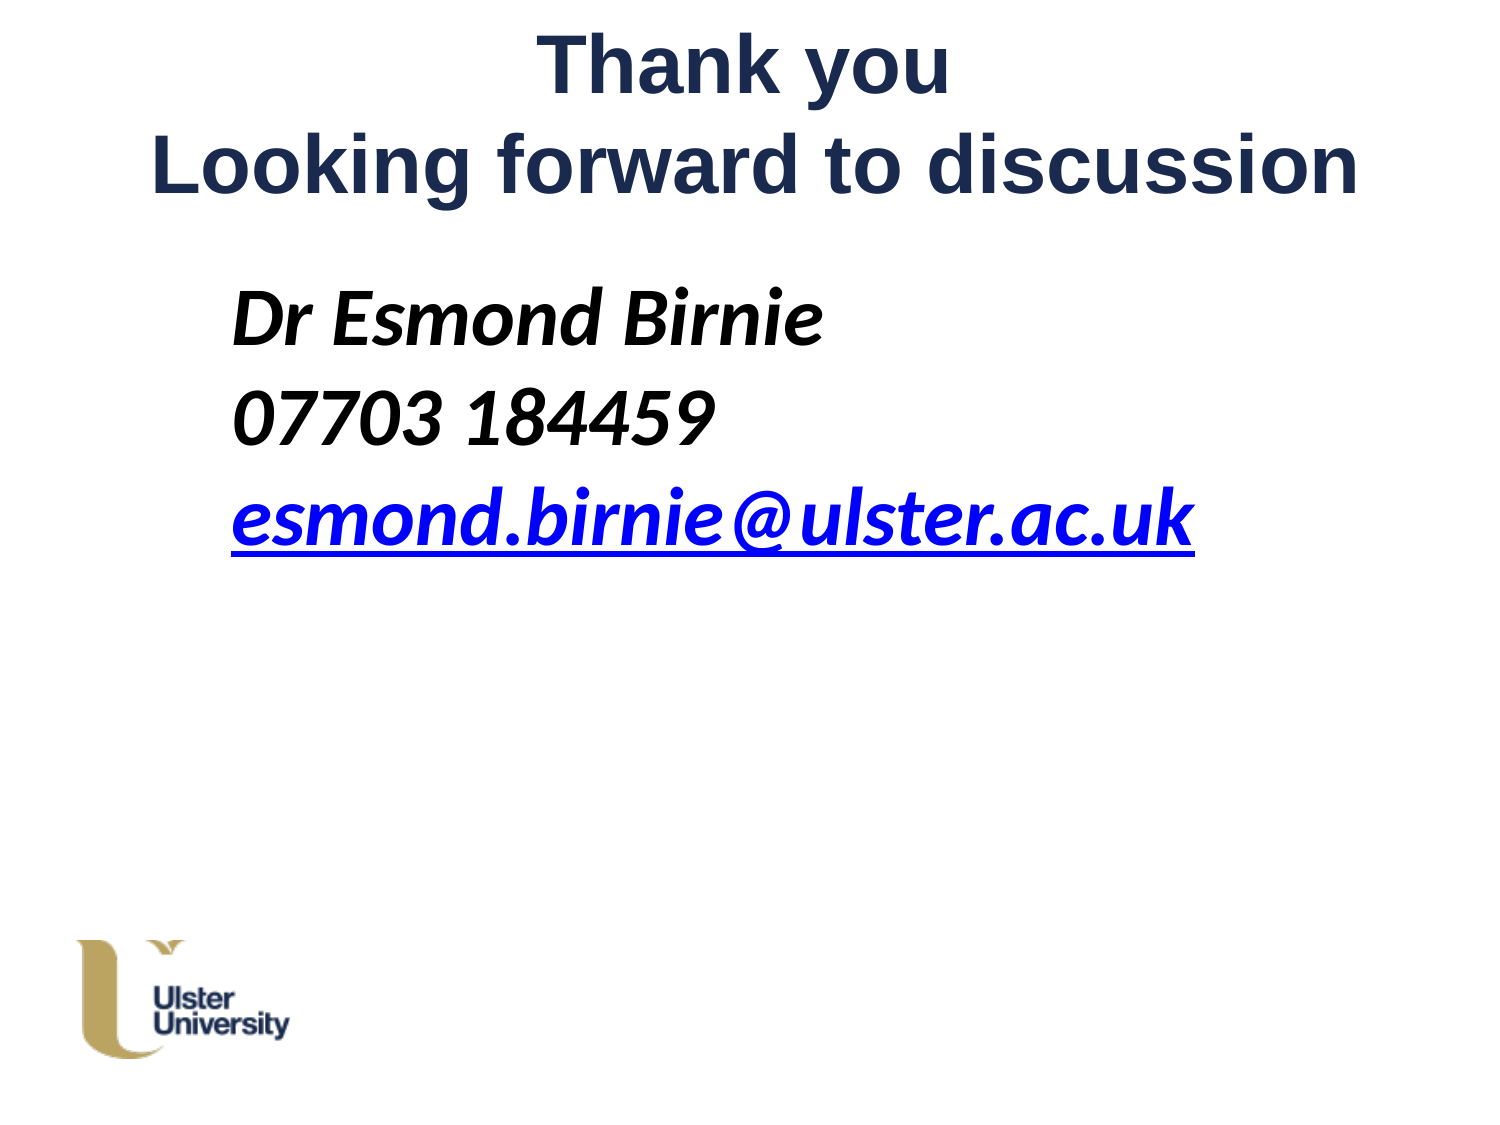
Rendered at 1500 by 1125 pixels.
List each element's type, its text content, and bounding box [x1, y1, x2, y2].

title Thank you Looking forward to discussion [81, 113, 1430, 206]
picture [76, 940, 292, 1059]
text_box Dr Esmond Birnie 07703 184459 esmond.birnie@ulster.ac.uk [215, 254, 1366, 770]
